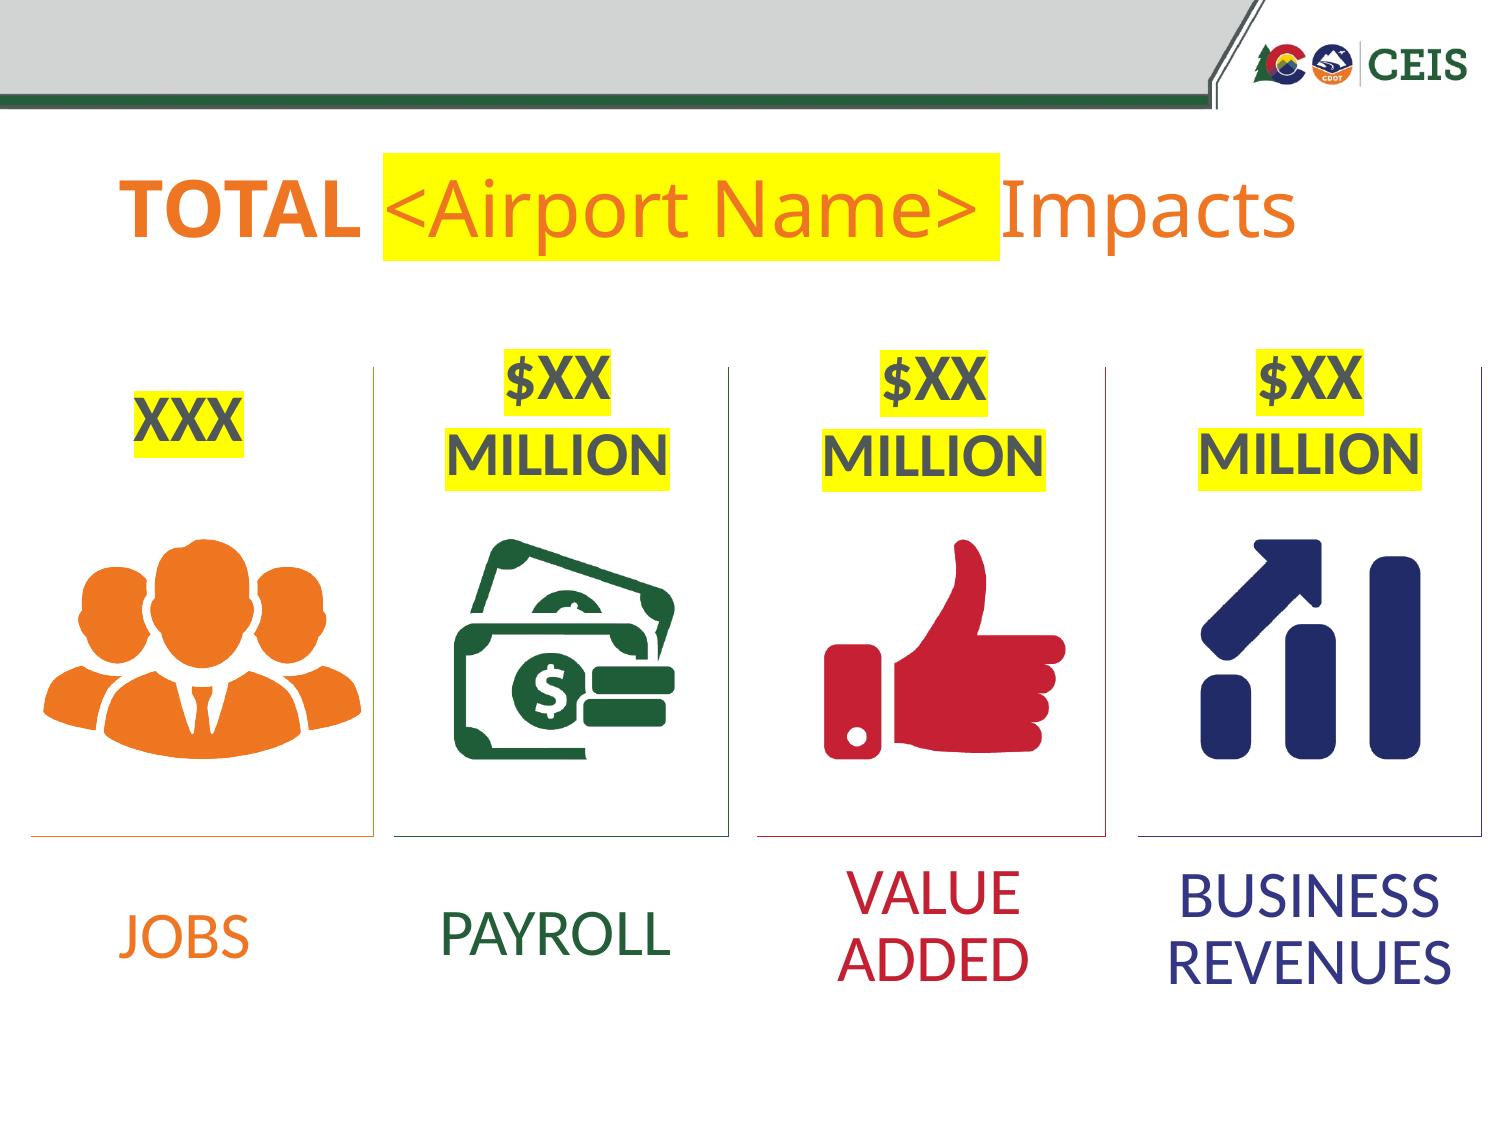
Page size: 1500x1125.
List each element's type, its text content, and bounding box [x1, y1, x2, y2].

text_box $XX MILLION [425, 325, 690, 367]
text_box JOBS [104, 897, 274, 979]
text_box PAYROLL [425, 894, 690, 976]
picture [0, 0, 1500, 1125]
text_box VALUE ADDED [804, 854, 1063, 1003]
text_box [393, 367, 729, 837]
text_box $XX MILLION [1178, 325, 1442, 367]
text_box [757, 367, 1106, 837]
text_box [1138, 367, 1482, 837]
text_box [30, 367, 374, 837]
title TOTAL <Airport Name> Impacts [103, 123, 1397, 300]
text_box BUSINESS REVENUES [1141, 857, 1479, 1006]
text_box $XX MILLION [796, 326, 1072, 367]
